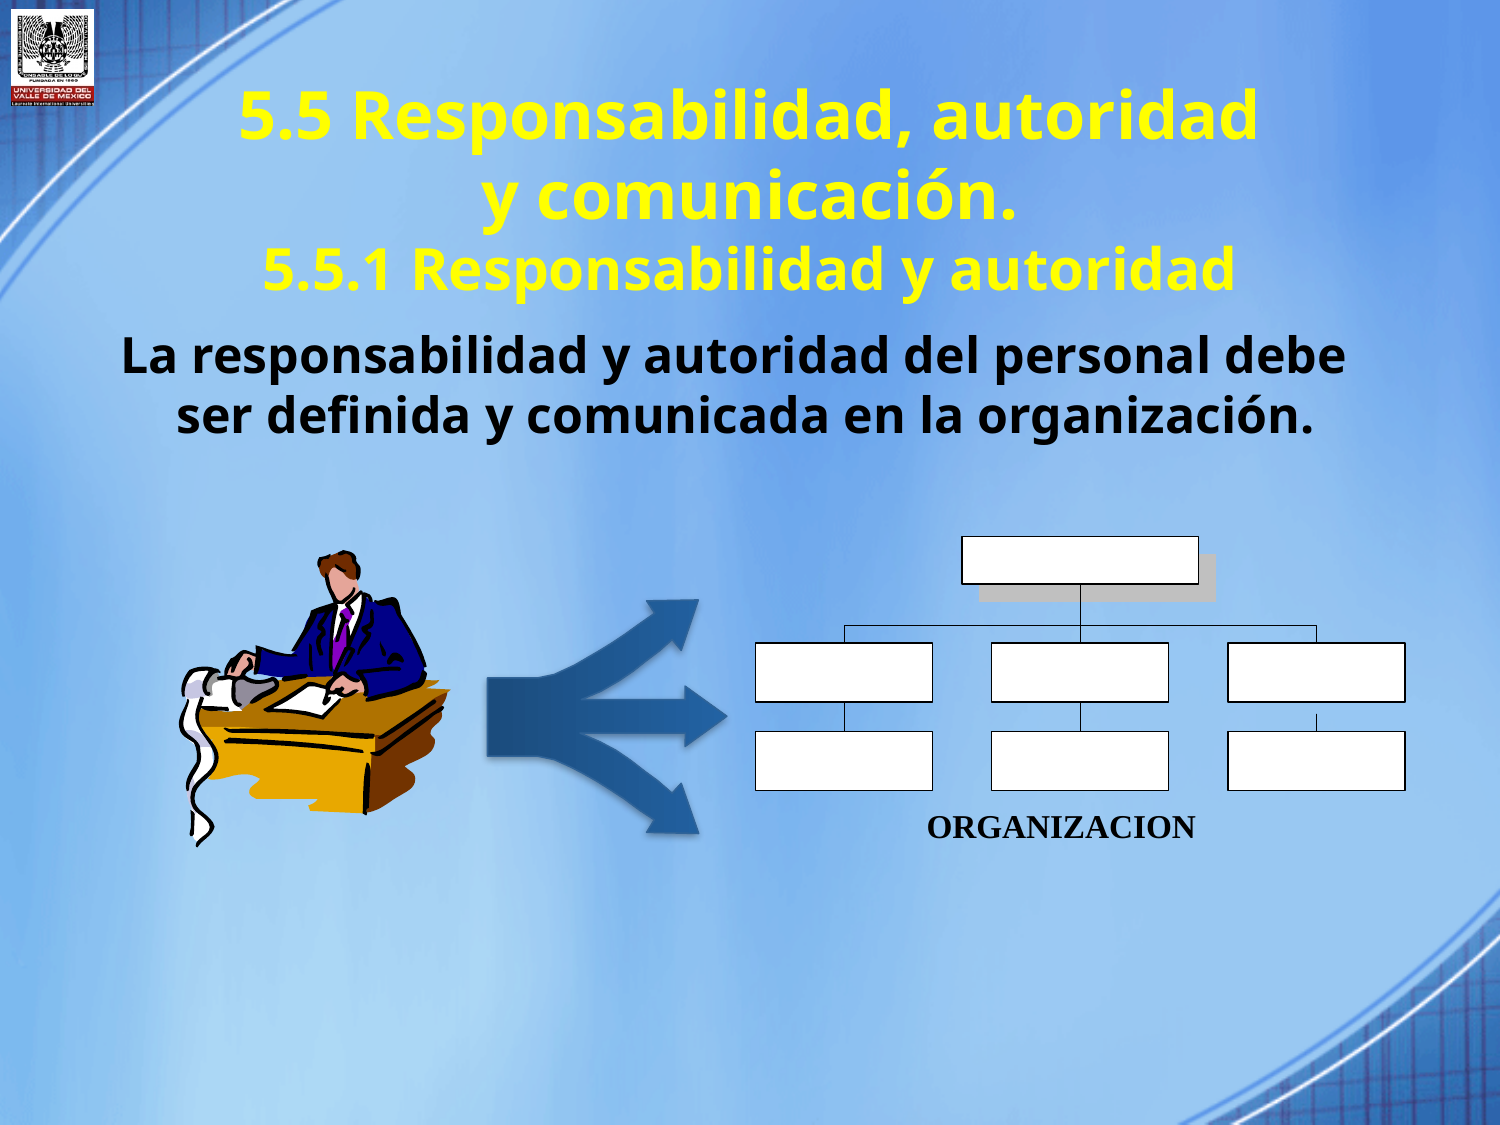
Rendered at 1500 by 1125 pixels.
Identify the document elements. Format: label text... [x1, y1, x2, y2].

text_box La responsabilidad y autoridad del personal debe ser definida y comunicada en la organización. [105, 316, 1393, 479]
text_box ORGANIZACION [911, 805, 1212, 853]
text_box [486, 599, 728, 835]
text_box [749, 524, 1411, 797]
picture [0, 0, 1500, 1125]
text_box 5.5 Responsabilidad, autoridad y comunicación. 5.5.1 Responsabilidad y autoridad [112, 87, 1388, 288]
